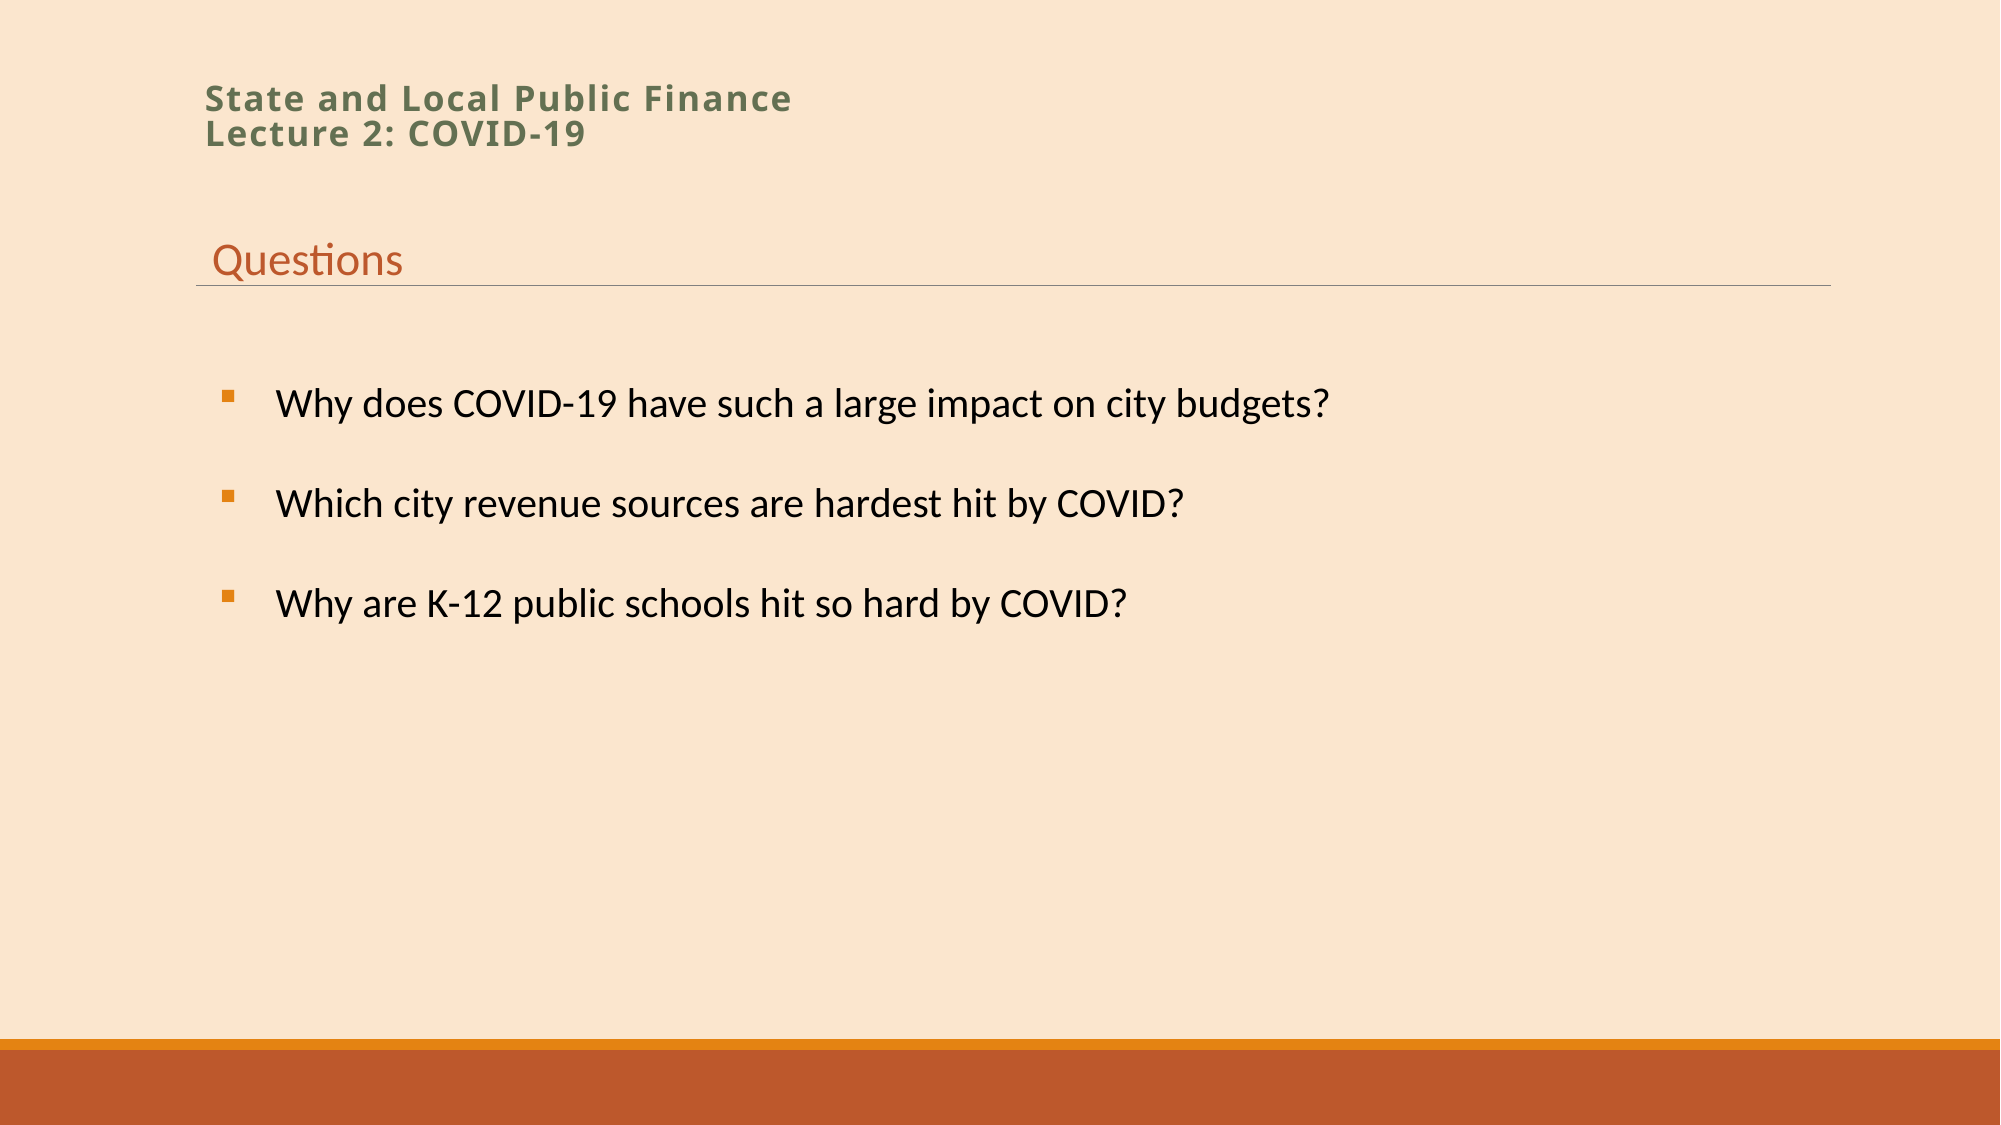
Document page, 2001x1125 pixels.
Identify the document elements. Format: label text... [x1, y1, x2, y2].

text_box Questions [183, 227, 419, 293]
title State and Local Public Finance Lecture 2: COVID-19 [189, 11, 1350, 162]
list Why does COVID-19 have such a large impact on city budgets? Which city revenue sources are hardest hit by COVID? Why are K-12 public schools hit so hard by COVID? [218, 293, 1818, 1017]
